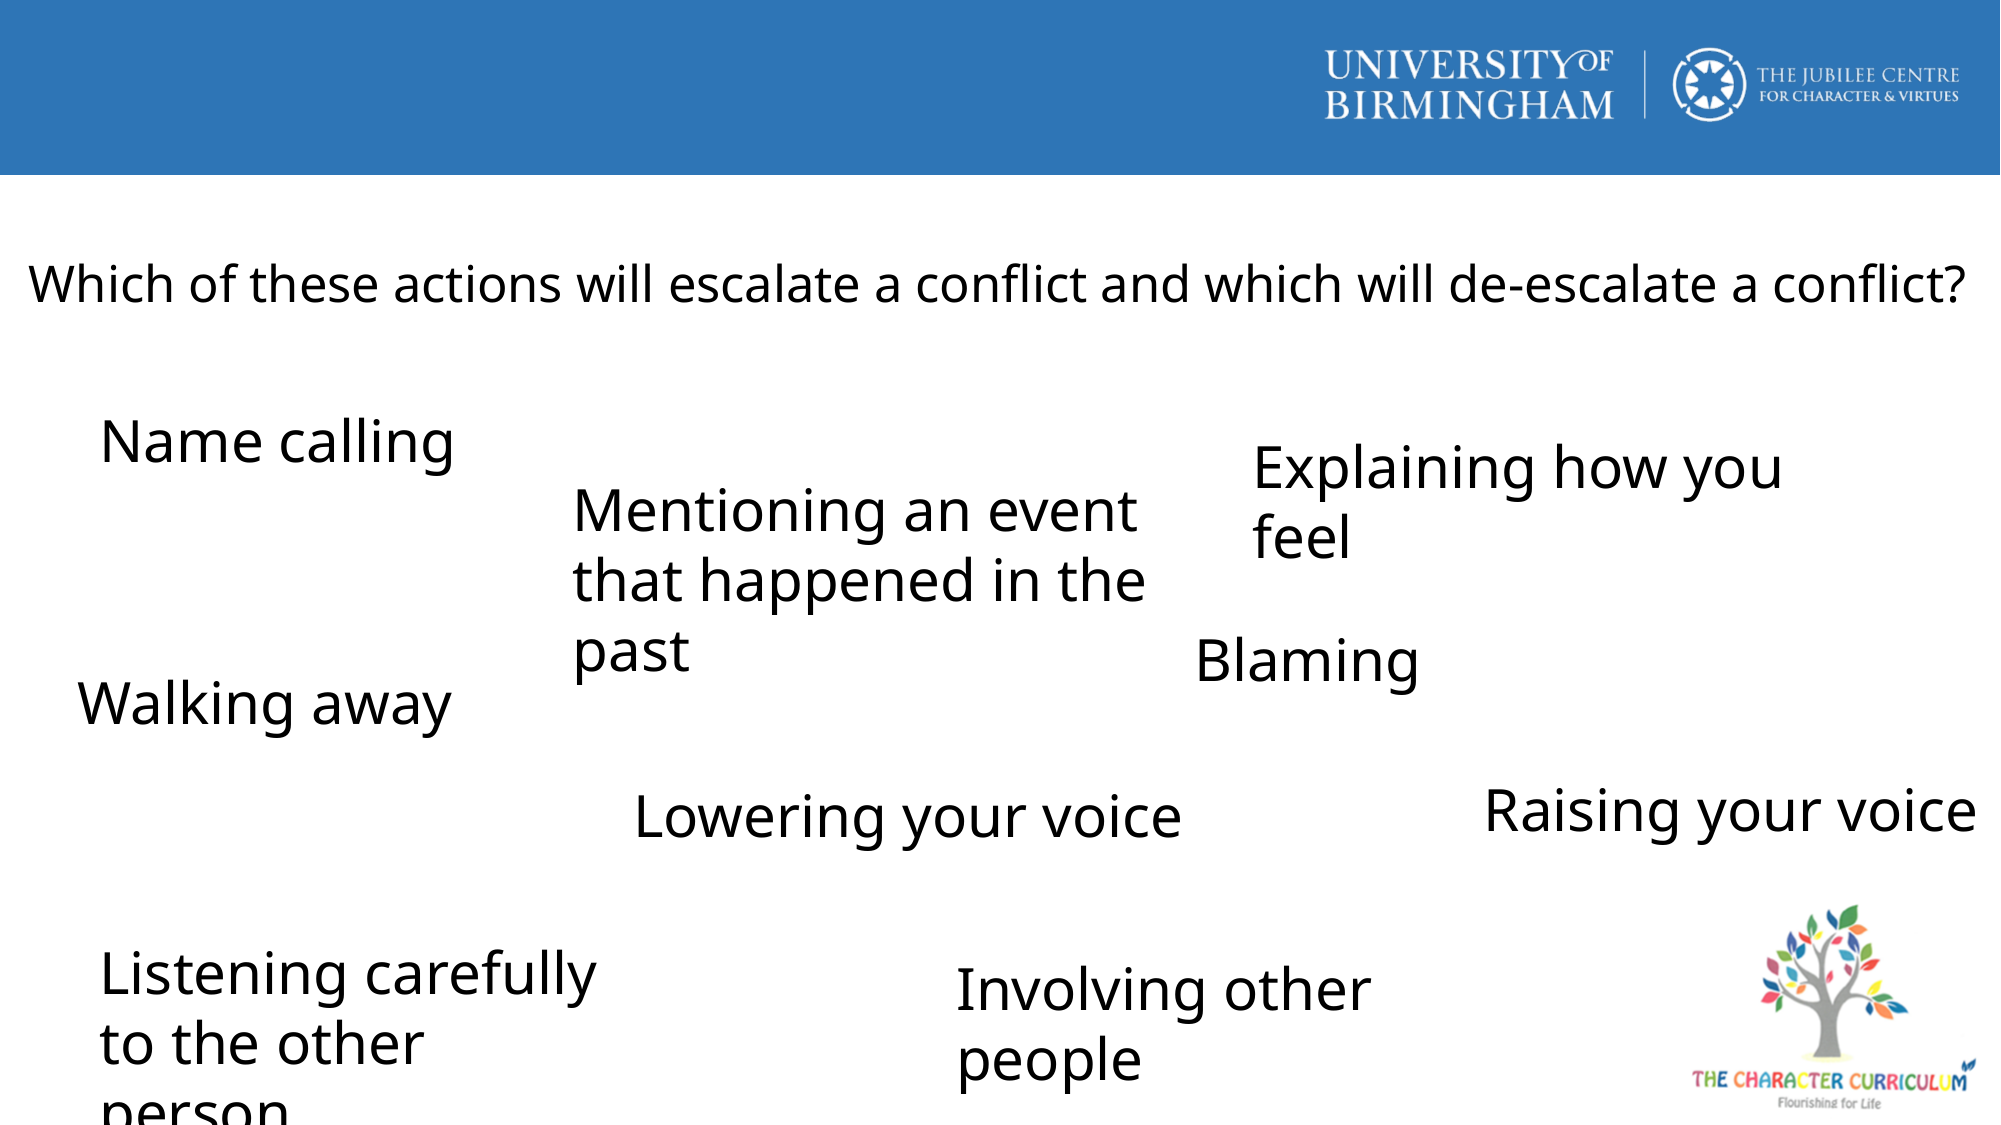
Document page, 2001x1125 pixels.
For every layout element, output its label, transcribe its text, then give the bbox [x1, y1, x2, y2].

text_box Blaming [1179, 615, 1470, 701]
text_box Explaining how you feel [1237, 423, 1859, 578]
text_box Involving other people [941, 944, 1548, 1099]
text_box Mentioning an event that happened in the past [558, 465, 1170, 691]
text_box Name calling [84, 396, 586, 482]
text_box Listening carefully to the other person [84, 928, 617, 1125]
text_box Walking away [63, 658, 518, 744]
picture [0, 0, 2000, 175]
title Which of these actions will escalate a conflict and which will de-escalate a conflict? [13, 239, 1984, 321]
text_box Lowering your voice [618, 771, 1272, 857]
text_box Raising your voice [1469, 765, 2000, 851]
picture [1676, 890, 2000, 1123]
